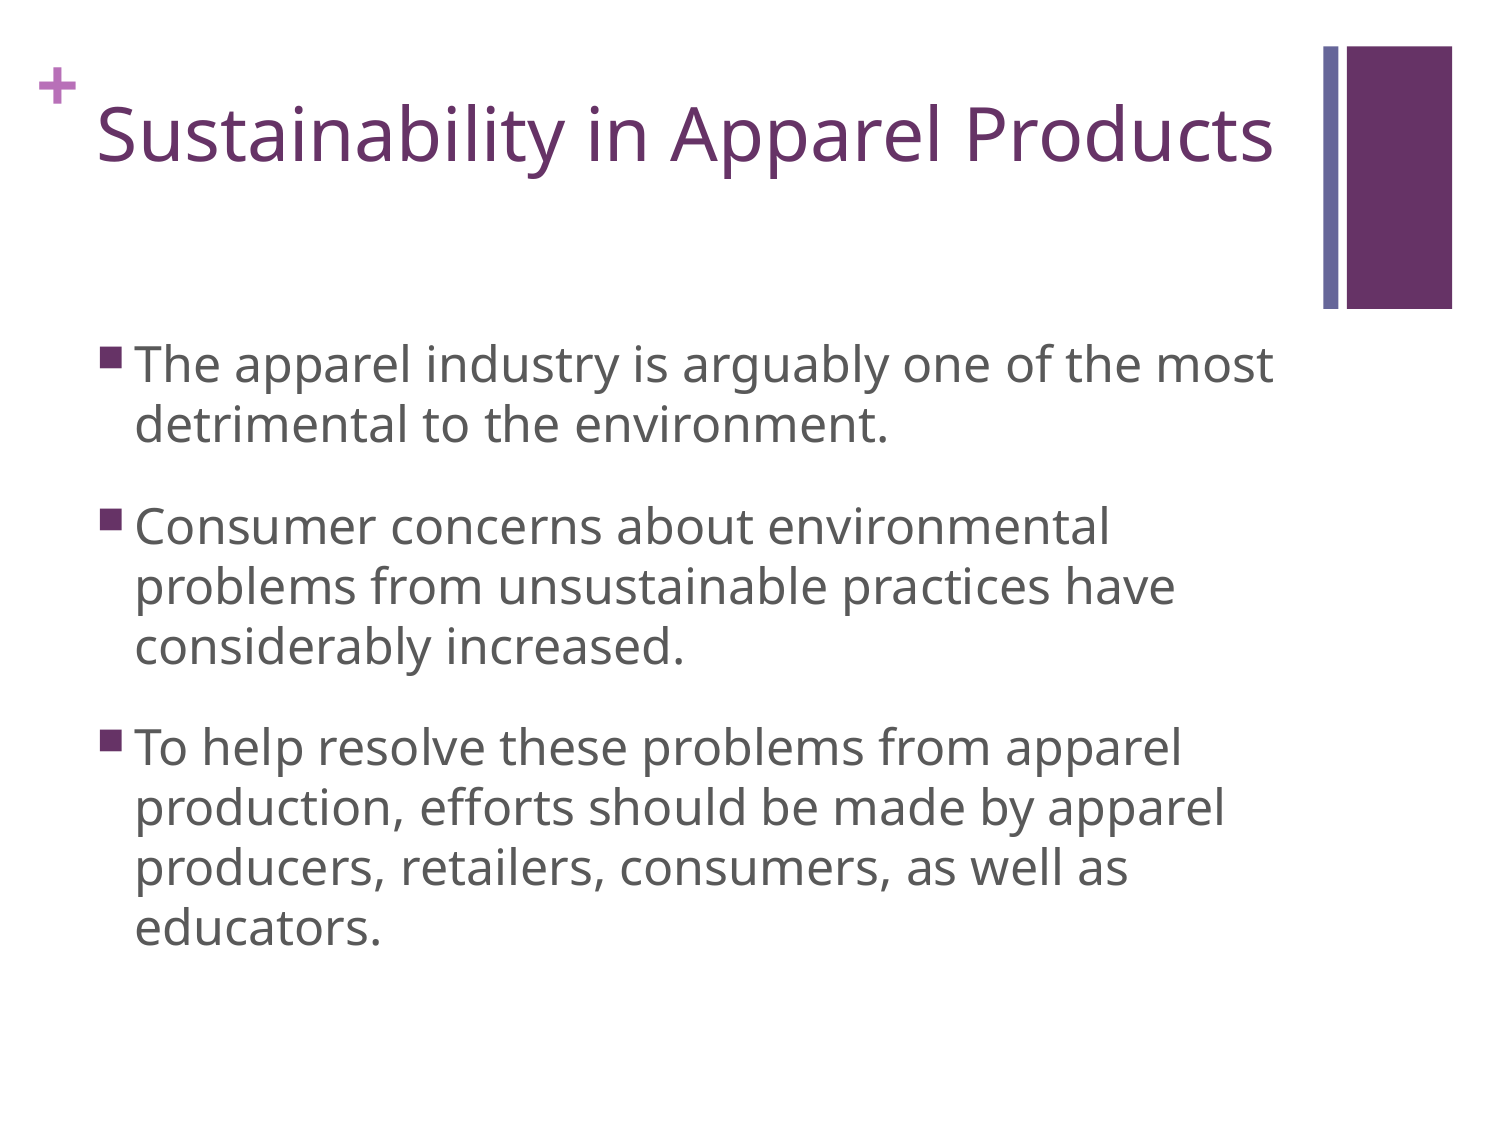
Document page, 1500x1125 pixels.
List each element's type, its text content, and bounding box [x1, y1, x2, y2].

title Sustainability in Apparel Products [81, 79, 1322, 263]
list The apparel industry is arguably one of the most detrimental to the environment. Consumer concerns about environmental problems from unsustainable practices have considerably increased. To help resolve these problems from apparel production, efforts should be made by apparel producers, retailers, consumers, as well as educators. [81, 324, 1322, 1005]
